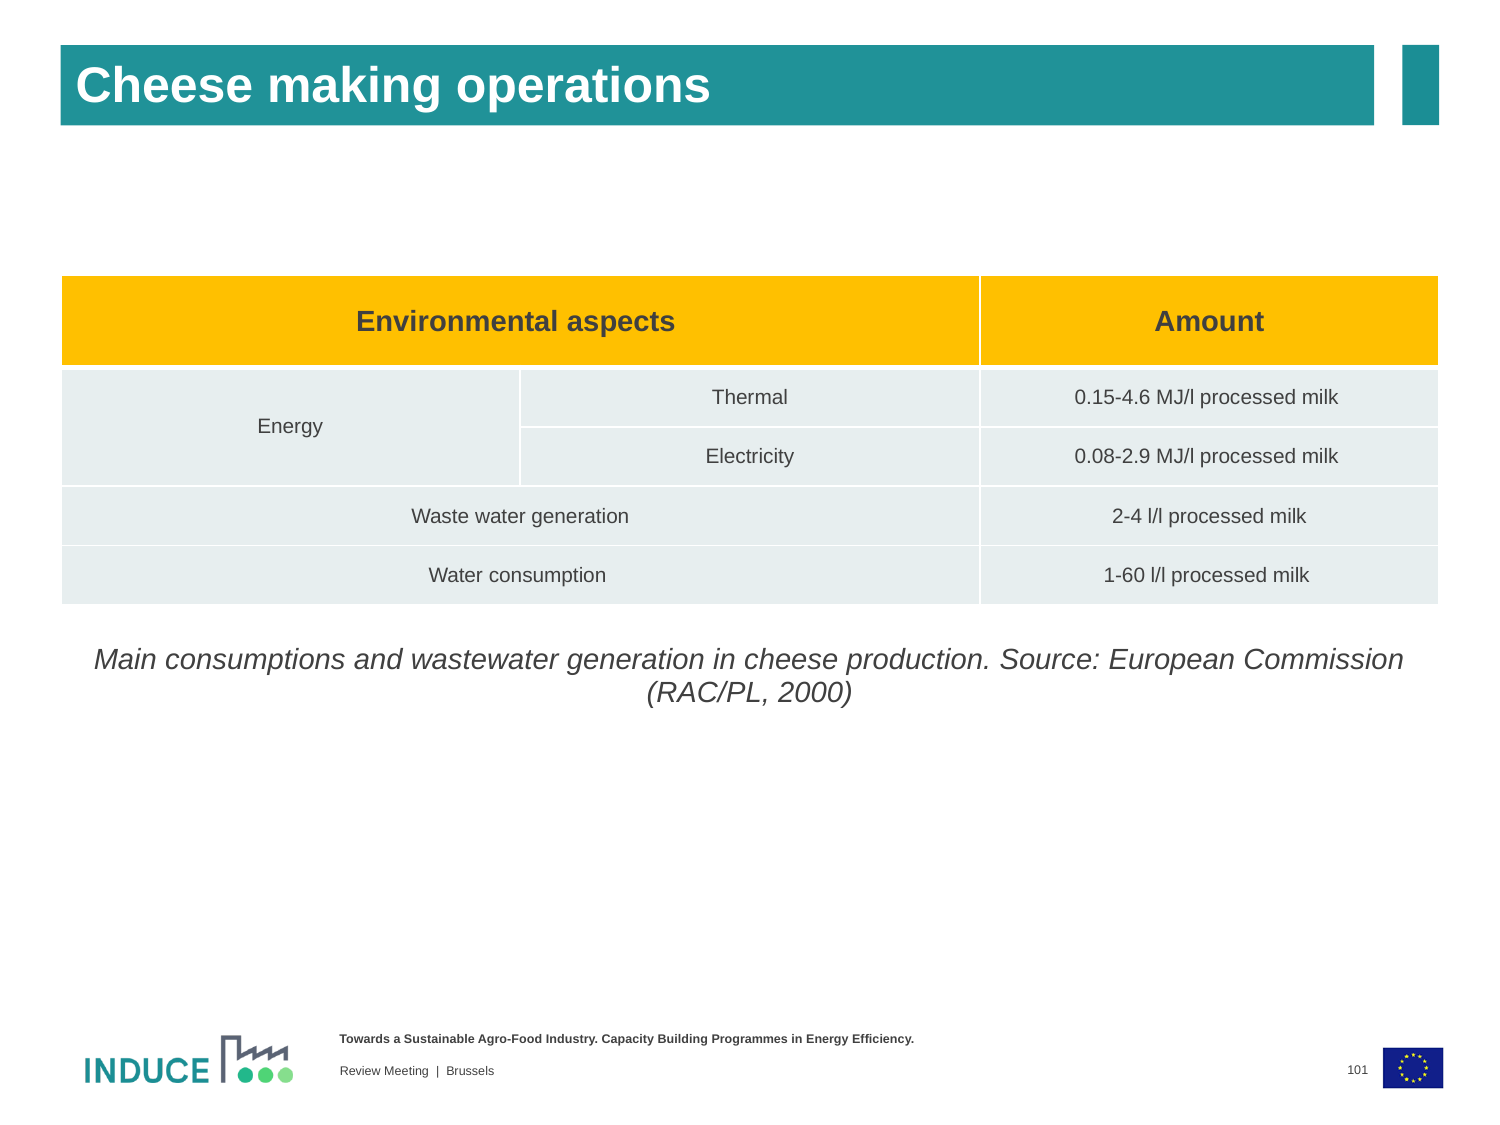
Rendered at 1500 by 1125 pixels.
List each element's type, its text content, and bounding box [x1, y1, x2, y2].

table_cell Waste water generation [62, 487, 979, 545]
table_cell Electricity [521, 428, 979, 485]
picture [83, 1033, 295, 1085]
footer Review Meeting | Brussels [324, 1055, 1151, 1085]
text_box [1402, 44, 1440, 126]
table_cell Thermal [521, 370, 979, 426]
slide_number 101 [1289, 1055, 1375, 1085]
table_cell 2-4 l/l processed milk [981, 487, 1438, 545]
table_cell Main consumptions and wastewater generation in cheese production. Source: European Commission (RAC/PL, 2000) [62, 606, 1438, 714]
table_cell 1-60 l/l processed milk [981, 546, 1438, 604]
table_header Amount [981, 276, 1438, 365]
table_cell 0.08-2.9 MJ/l processed milk [981, 428, 1438, 485]
table_cell 0.15-4.6 MJ/l processed milk [981, 370, 1438, 426]
text_box Cheese making operations [60, 45, 1375, 126]
picture [1373, 1038, 1450, 1094]
table_cell Energy [62, 370, 519, 485]
table_cell Water consumption [62, 546, 979, 604]
table_header Environmental aspects [62, 276, 979, 365]
